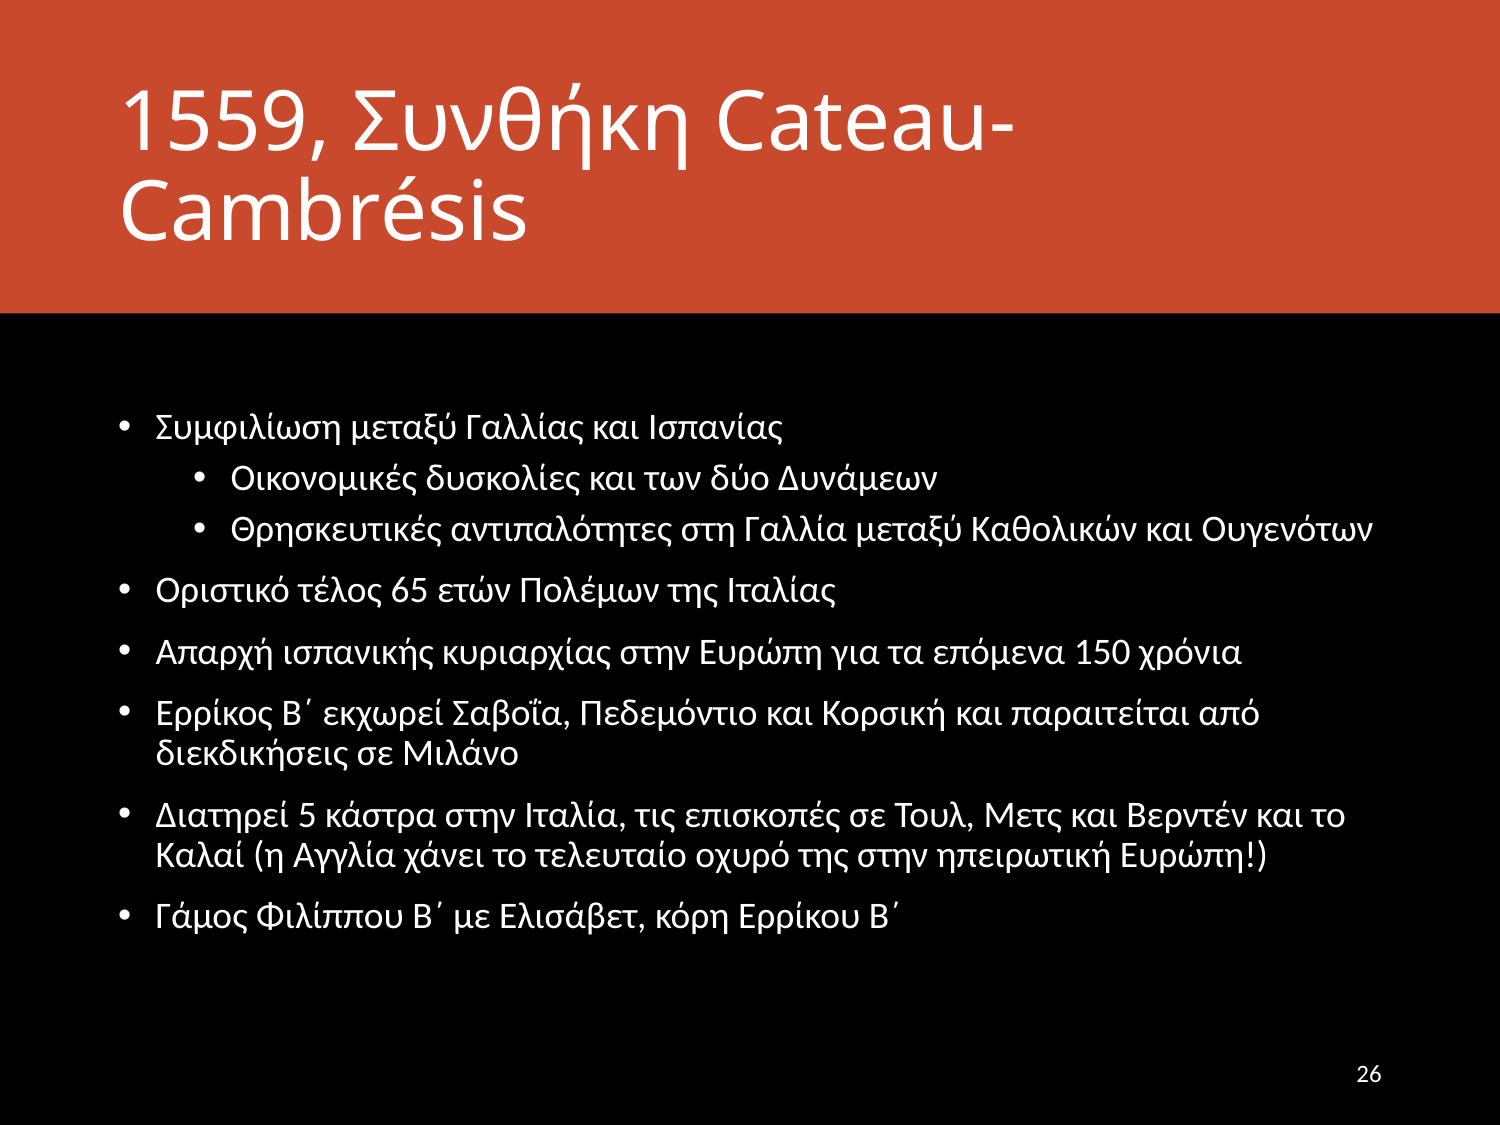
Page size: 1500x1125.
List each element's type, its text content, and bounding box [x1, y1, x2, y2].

title 1559, Συνθήκη Cateau-Cambrésis [103, 59, 1397, 278]
list Συμφιλίωση μεταξύ Γαλλίας και Ισπανίας Οικονομικές δυσκολίες και των δύο Δυνάμεων Θρησκευτικές αντιπαλότητες στη Γαλλία μεταξύ Καθολικών και Ουγενότων Οριστικό τέλος 65 ετών Πολέμων της Ιταλίας Απαρχή ισπανικής κυριαρχίας στην Ευρώπη για τα επόμενα 150 χρόνια Ερρίκος Β΄ εκχωρεί Σαβοΐα, Πεδεμόντιο και Κορσική και παραιτείται από διεκδικήσεις σε Μιλάνο Διατηρεί 5 κάστρα στην Ιταλία, τις επισκοπές σε Τουλ, Μετς και Βερντέν και το Καλαί (η Αγγλία χάνει το τελευταίο οχυρό της στην ηπειρωτική Ευρώπη!) Γάμος Φιλίππου Β΄ με Ελισάβετ, κόρη Ερρίκου Β΄ [103, 399, 1397, 1014]
slide_number 26 [1059, 1042, 1397, 1103]
text_box [0, 0, 1500, 314]
